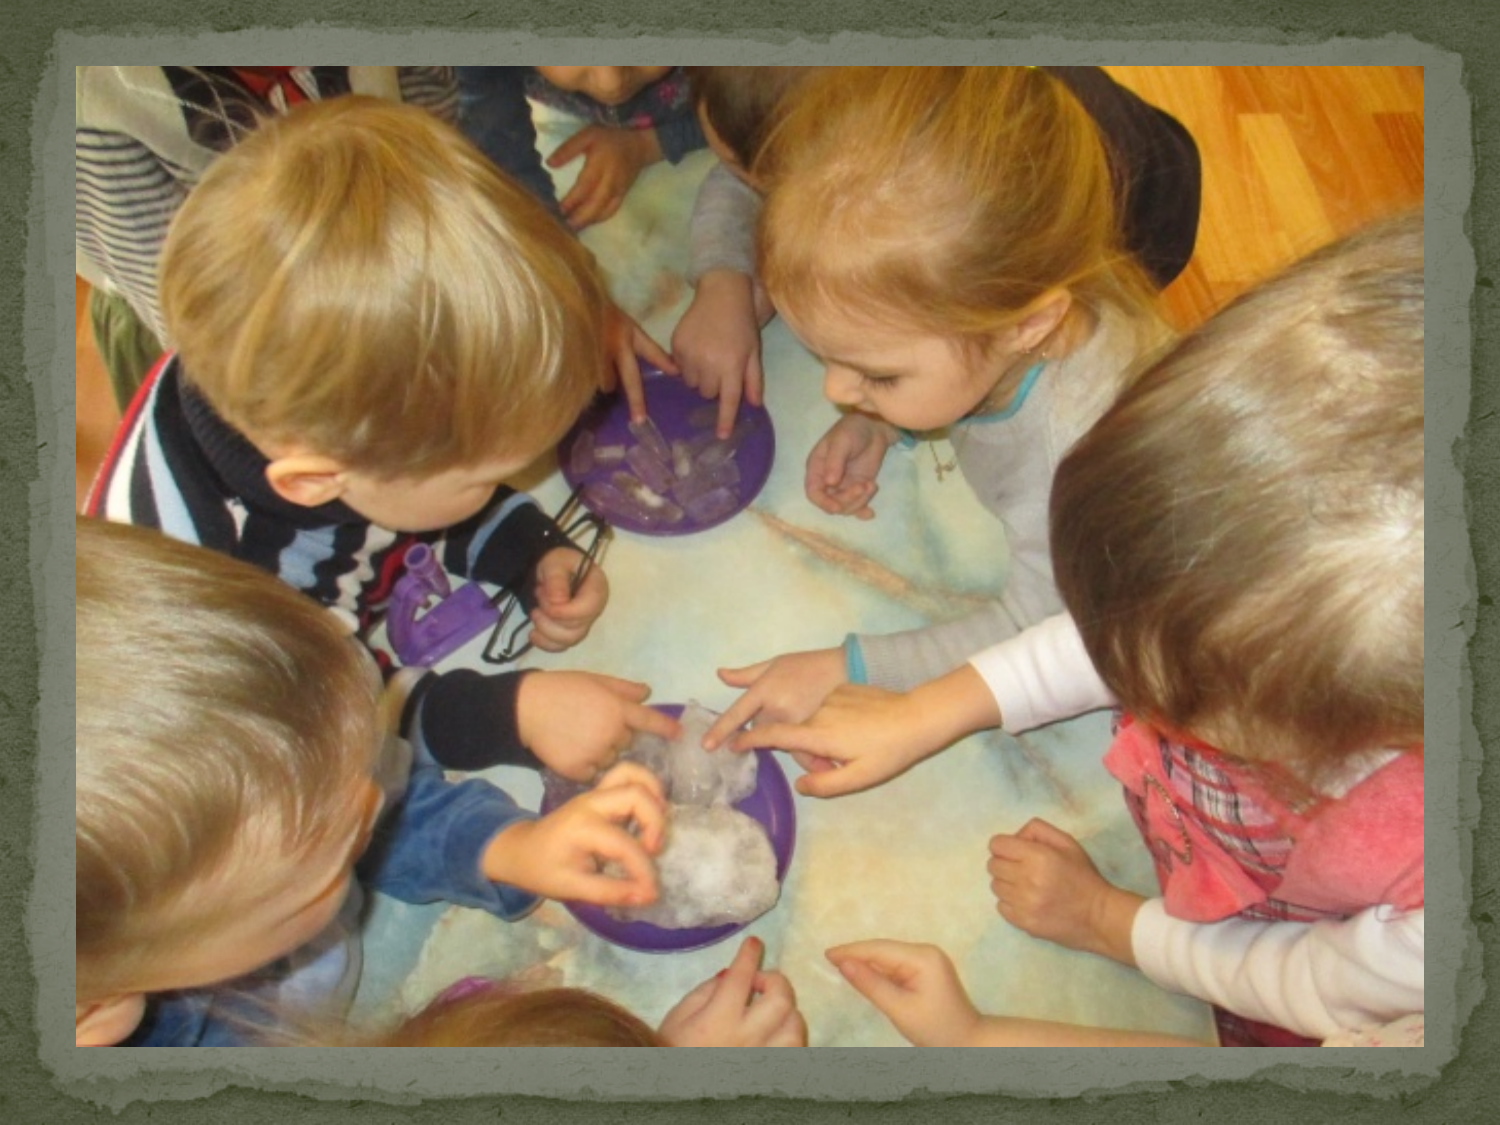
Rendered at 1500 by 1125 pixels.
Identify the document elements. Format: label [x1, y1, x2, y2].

list [80, 70, 1421, 1042]
